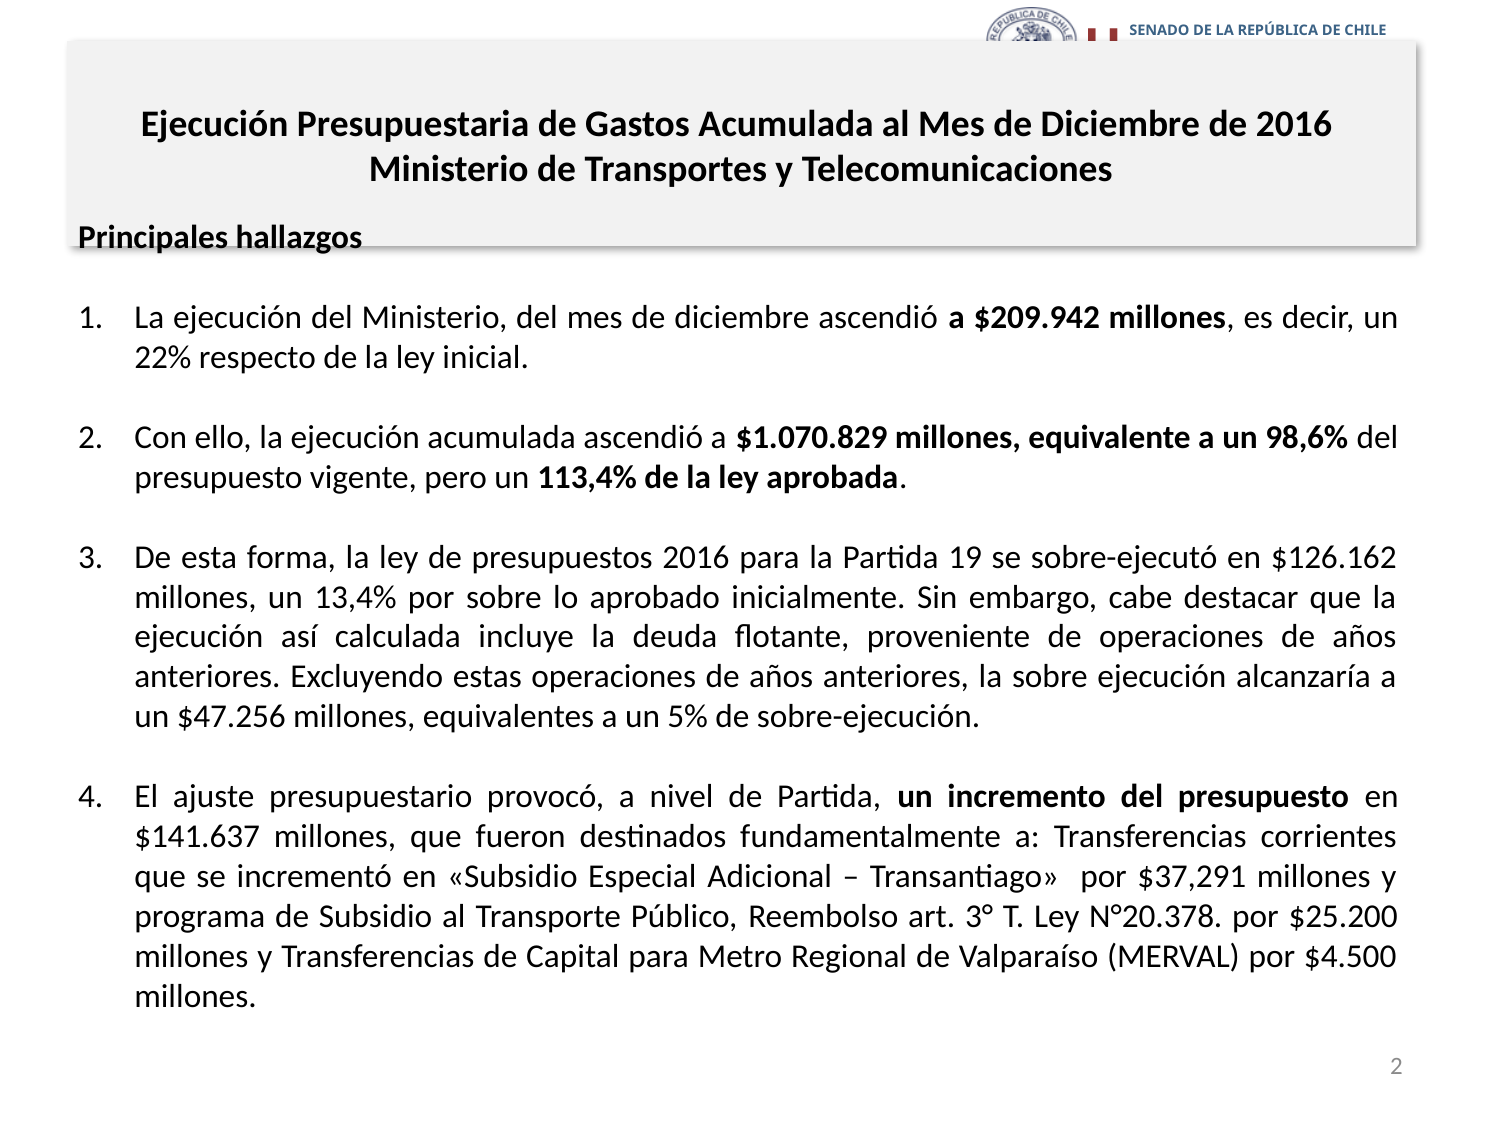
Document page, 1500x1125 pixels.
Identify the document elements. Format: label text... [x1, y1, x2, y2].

text_box Principales hallazgos La ejecución del Ministerio, del mes de diciembre ascendió a $209.942 millones, es decir, un 22% respecto de la ley inicial. Con ello, la ejecución acumulada ascendió a $1.070.829 millones, equivalente a un 98,6% del presupuesto vigente, pero un 113,4% de la ley aprobada. De esta forma, la ley de presupuestos 2016 para la Partida 19 se sobre-ejecutó en $126.162 millones, un 13,4% por sobre lo aprobado inicialmente. Sin embargo, cabe destacar que la ejecución así calculada incluye la deuda flotante, proveniente de operaciones de años anteriores. Excluyendo estas operaciones de años anteriores, la sobre ejecución alcanzaría a un $47.256 millones, equivalentes a un 5% de sobre-ejecución. El ajuste presupuestario provocó, a nivel de Partida, un incremento del presupuesto en $141.637 millones, que fueron destinados fundamentalmente a: Transferencias corrientes que se incrementó en «Subsidio Especial Adicional – Transantiago» por $37,291 millones y programa de Subsidio al Transporte Público, Reembolso art. 3° T. Ley N°20.378. por $25.200 millones y Transferencias de Capital para Metro Regional de Valparaíso (MERVAL) por $4.500 millones. [63, 208, 1414, 1059]
picture [986, 7, 1079, 41]
slide_number 2 [1067, 1035, 1418, 1095]
title Ejecución Presupuestaria de Gastos Acumulada al Mes de Diciembre de 2016 Ministerio de Transportes y Telecomunicaciones [67, 41, 1415, 246]
